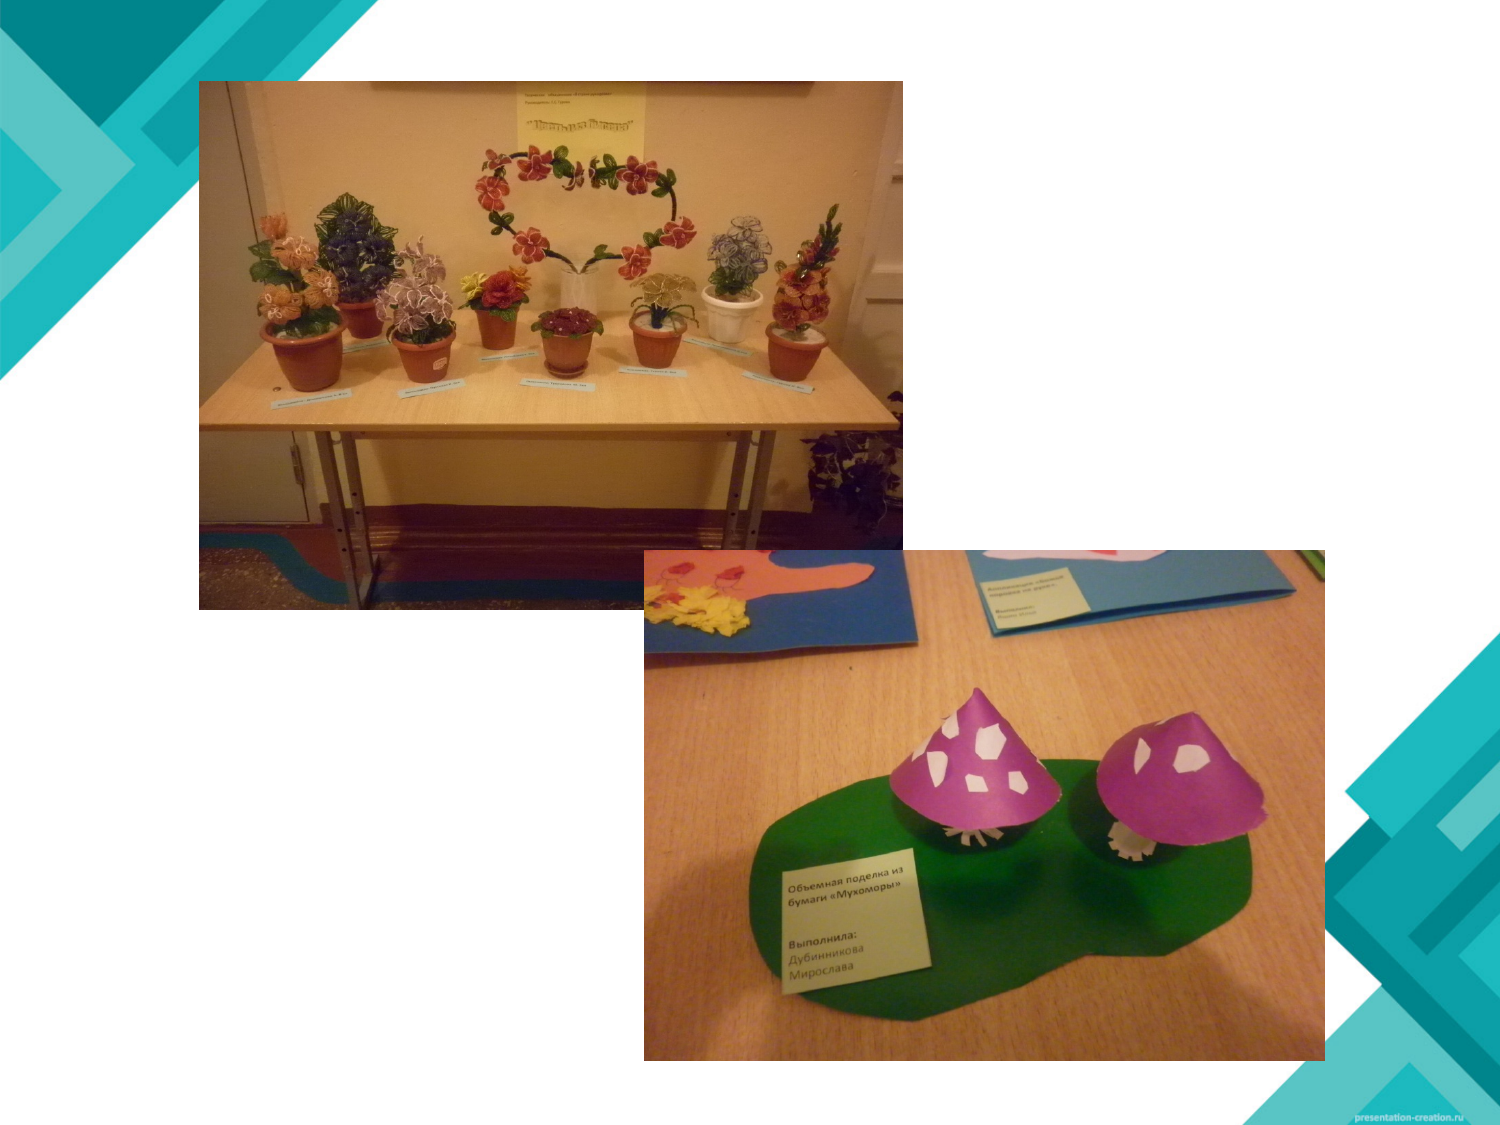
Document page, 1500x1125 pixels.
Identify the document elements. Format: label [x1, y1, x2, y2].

list [198, 81, 903, 610]
picture [0, 0, 1500, 1125]
